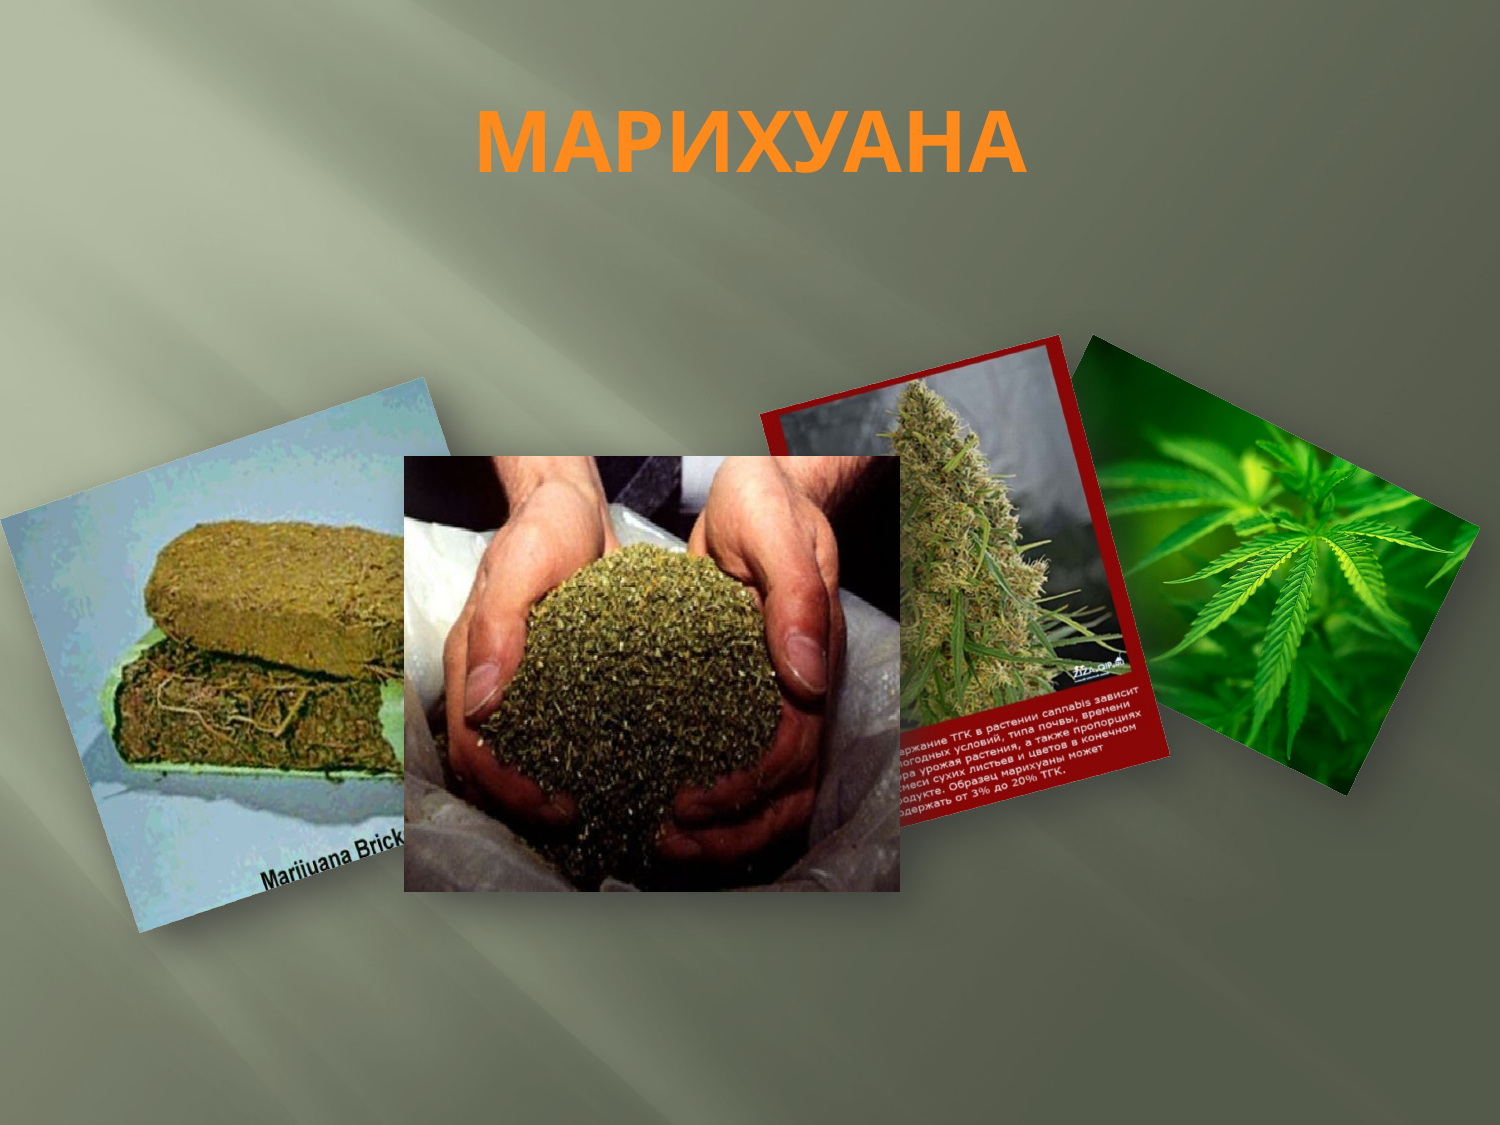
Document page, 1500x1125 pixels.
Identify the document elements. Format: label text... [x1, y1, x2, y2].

title МАРИХУАНА [75, 45, 1425, 233]
picture [1, 335, 1479, 932]
